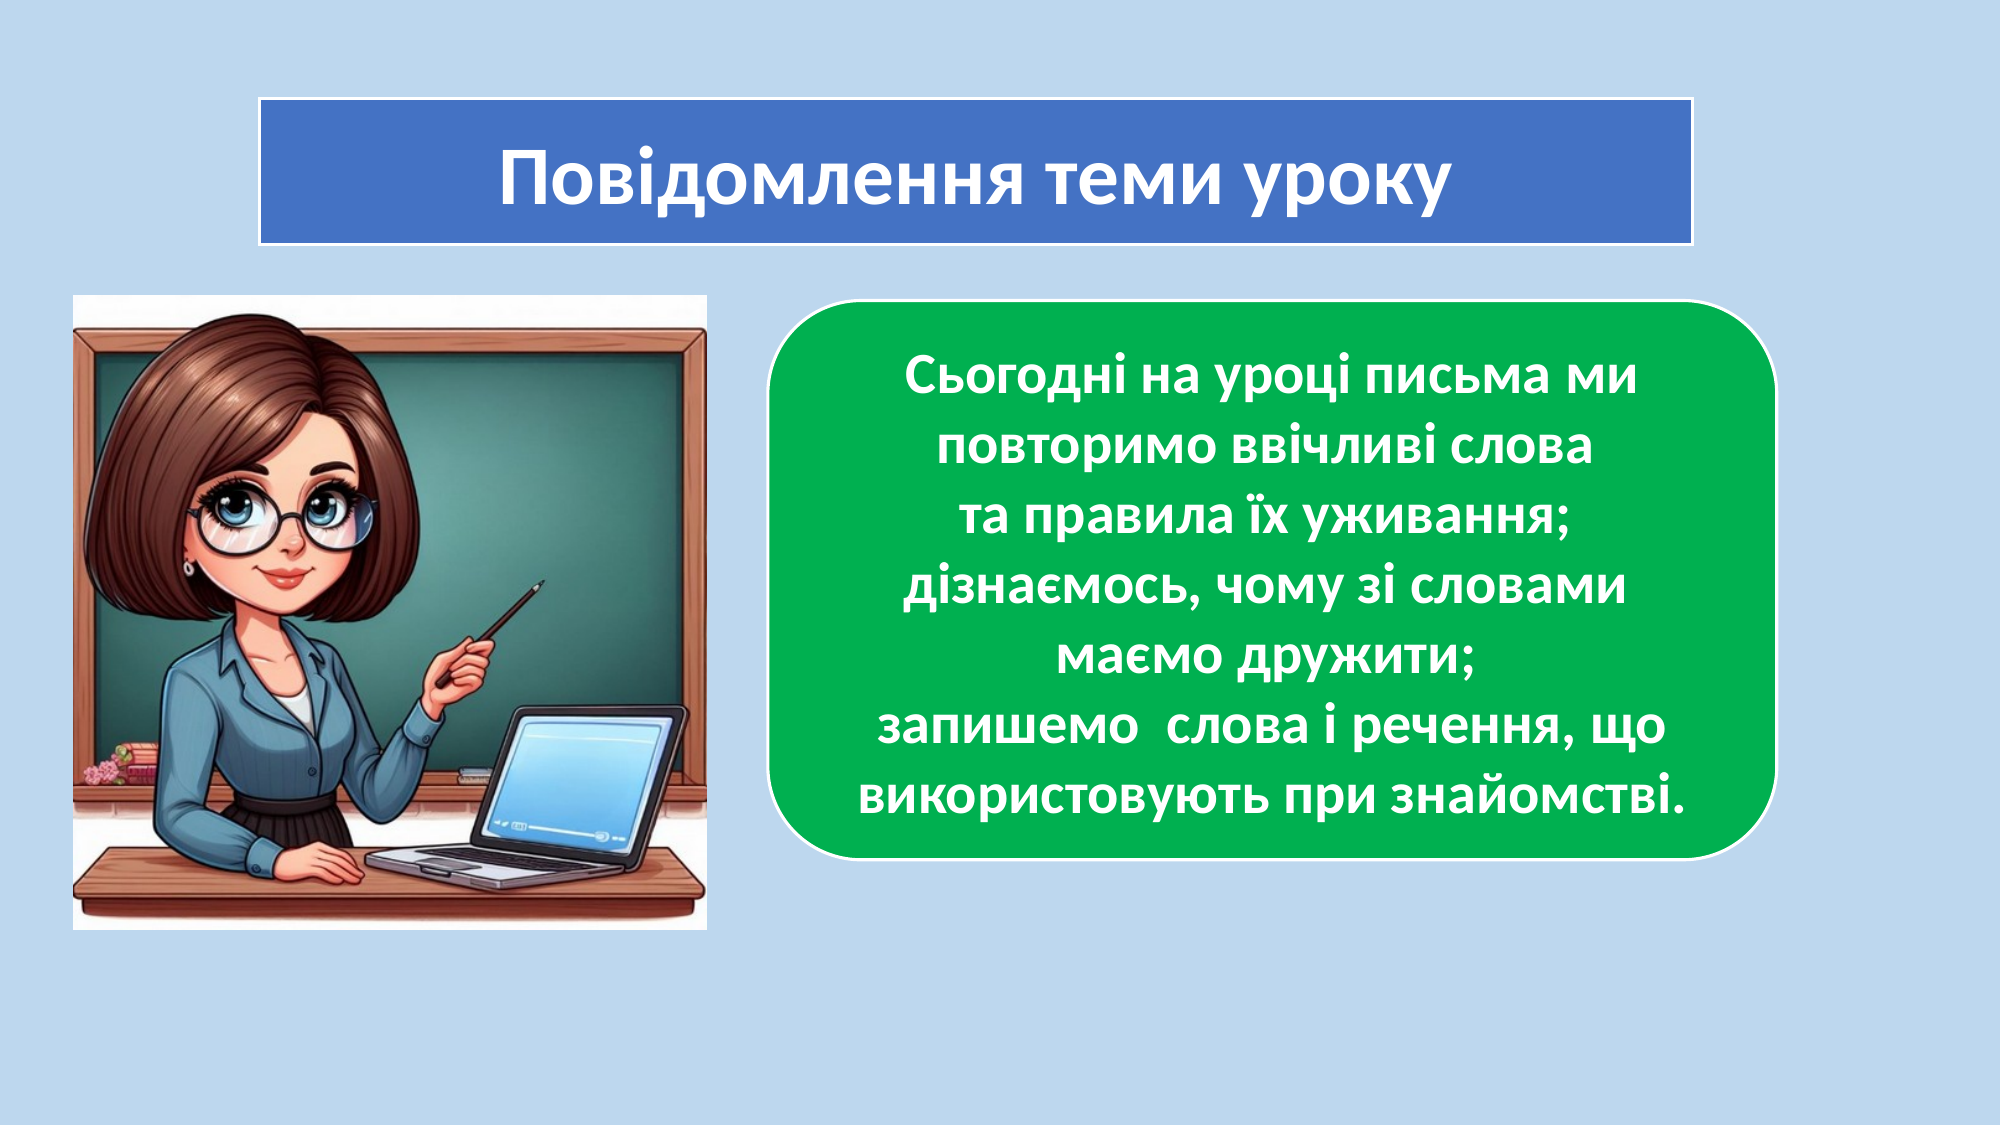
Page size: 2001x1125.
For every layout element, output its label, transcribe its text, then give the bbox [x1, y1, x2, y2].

text_box Повідомлення теми уроку [258, 97, 1694, 246]
text_box Сьогодні на уроці письма ми повторимо ввічливі слова та правила їх уживання; дізнаємось, чому зі словами маємо дружити; запишемо слова і речення, що використовують при знайомстві. [766, 298, 1779, 862]
picture [73, 295, 707, 930]
